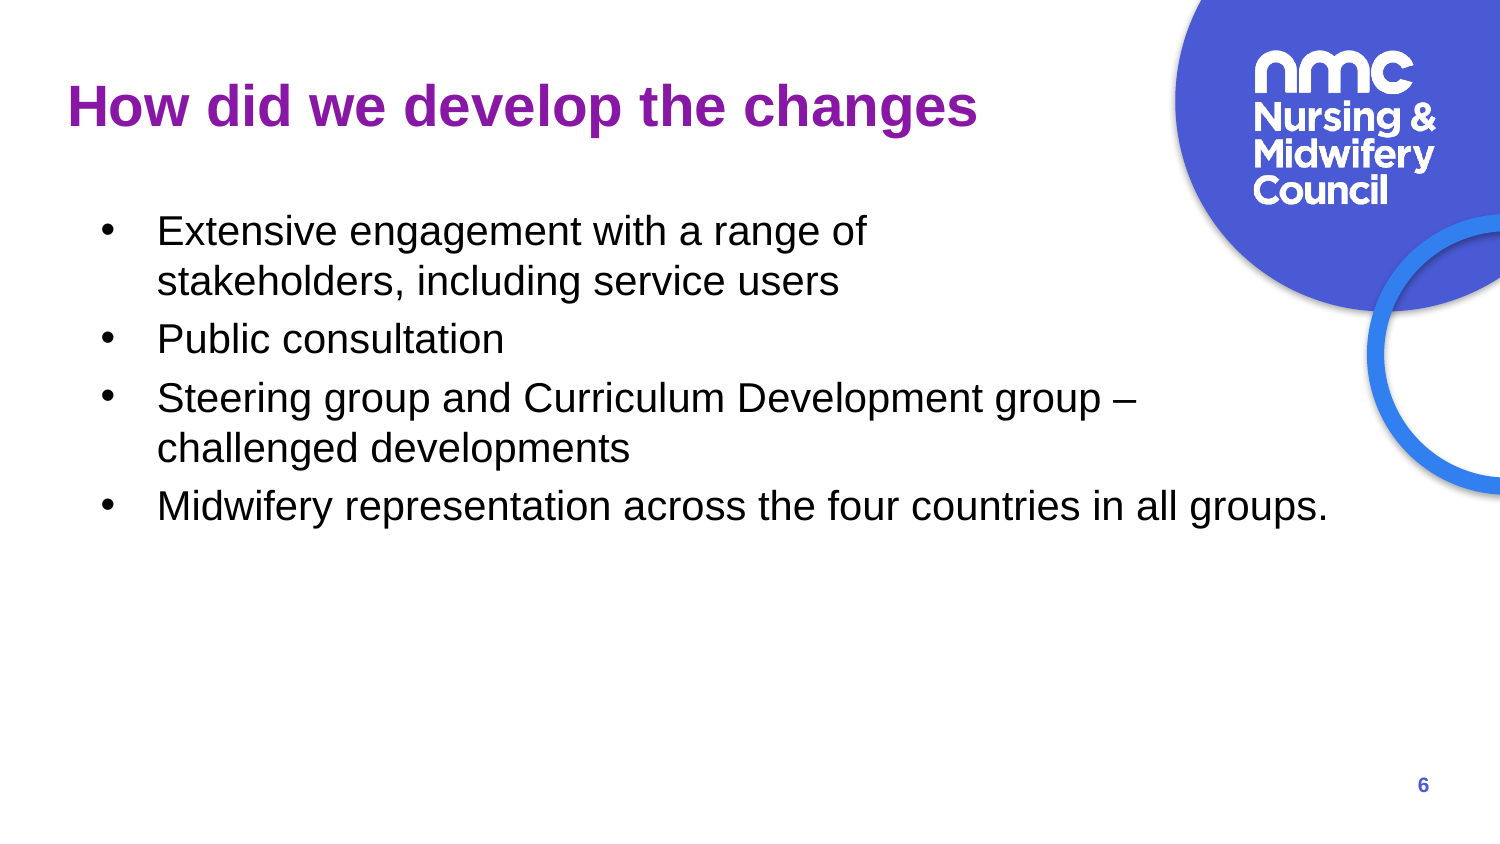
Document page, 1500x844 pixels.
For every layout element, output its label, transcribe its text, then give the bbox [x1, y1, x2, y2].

list Extensive engagement with a range of stakeholders, including service users Public consultation Steering group and Curriculum Development group – challenged developments Midwifery representation across the four countries in all groups. [85, 196, 1418, 759]
title How did we develop the changes [52, 61, 1218, 127]
picture [1208, 27, 1481, 224]
